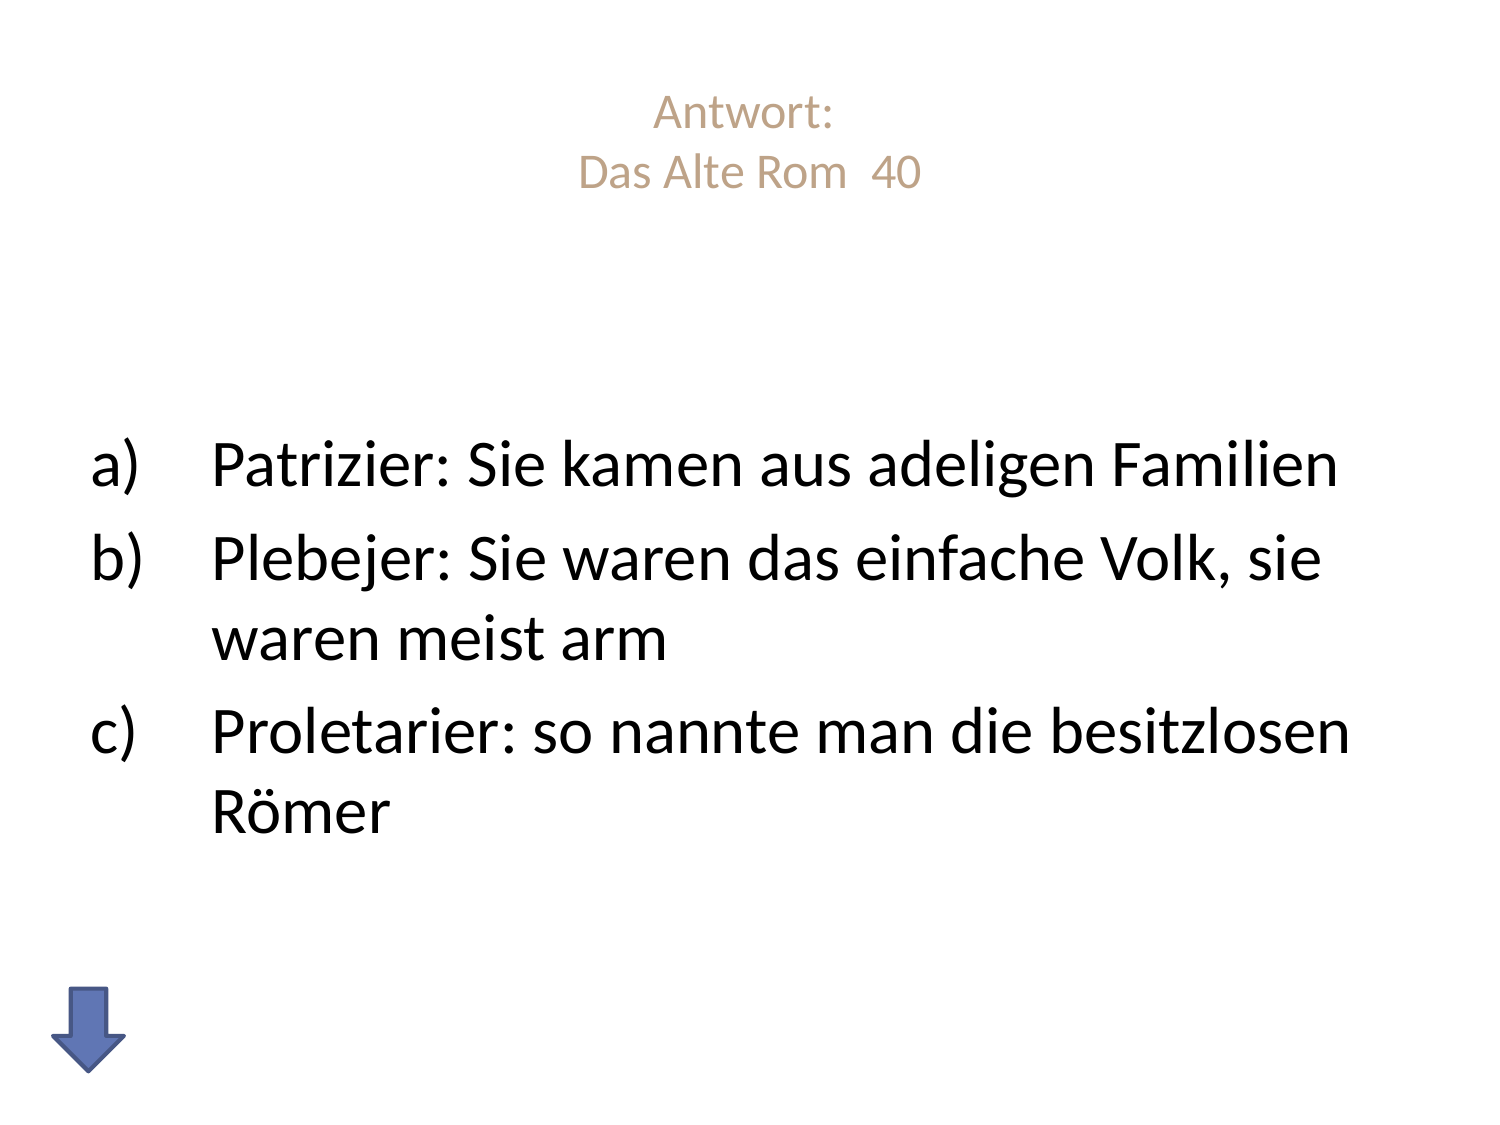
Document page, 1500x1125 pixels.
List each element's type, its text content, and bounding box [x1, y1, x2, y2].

title Antwort: Das Alte Rom 40 [75, 45, 1425, 233]
list Patrizier: Sie kamen aus adeligen Familien Plebejer: Sie waren das einfache Volk, sie waren meist arm Proletarier: so nannte man die besitzlosen Römer [75, 262, 1425, 1005]
text_box [51, 986, 126, 1074]
